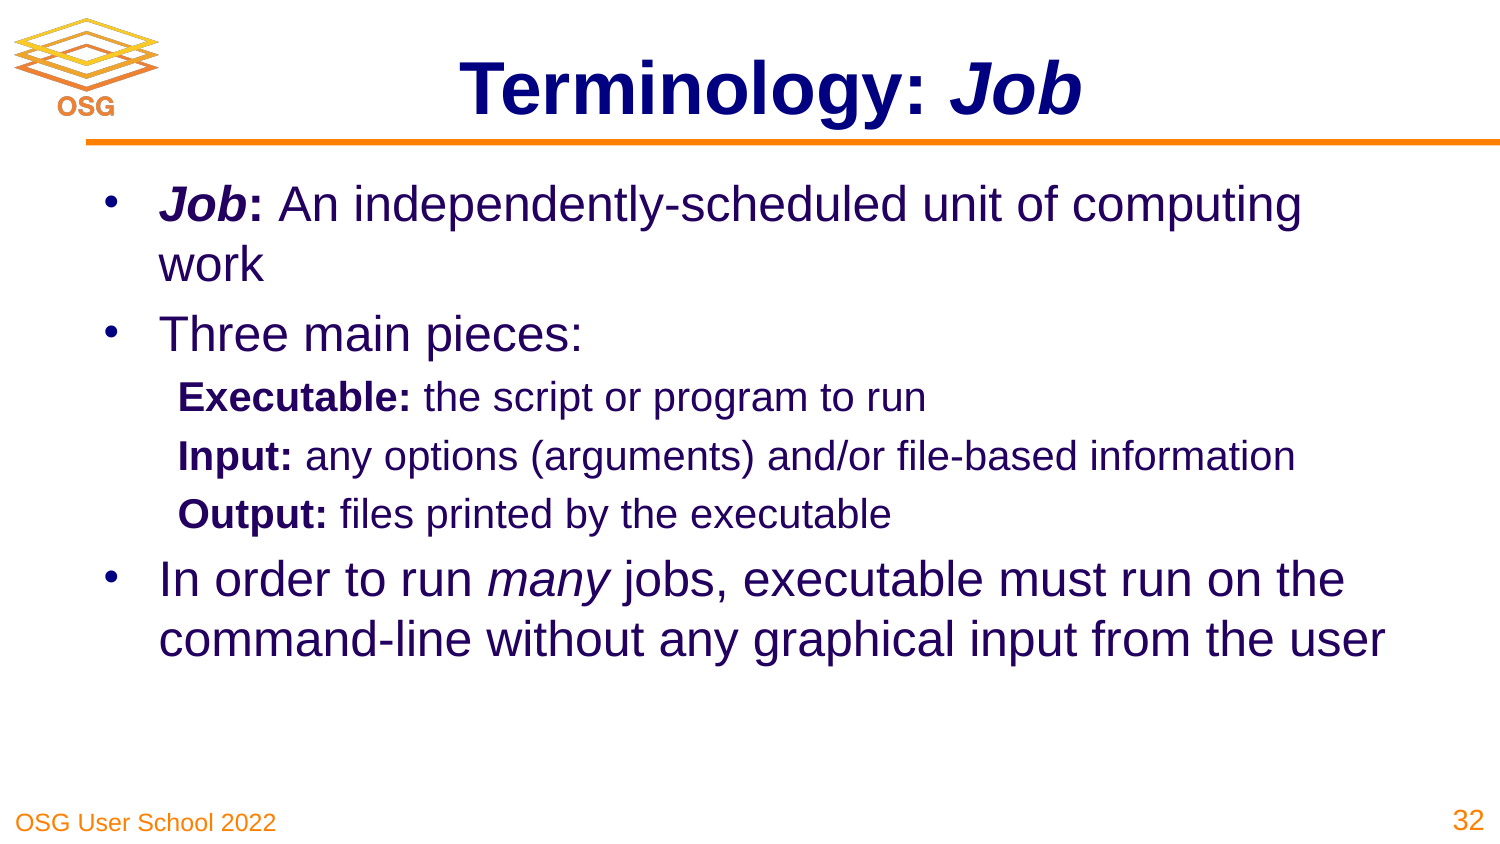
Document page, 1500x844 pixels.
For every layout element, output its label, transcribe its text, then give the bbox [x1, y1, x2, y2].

title Terminology: Job [201, 14, 1342, 155]
list Job: An independently-scheduled unit of computing work Three main pieces: Executable: the script or program to run Input: any options (arguments) and/or file-based information Output: files printed by the executable In order to run many jobs, executable must run on the command-line without any graphical input from the user [87, 164, 1432, 741]
picture [14, 18, 159, 116]
slide_number 32 [1430, 787, 1500, 844]
